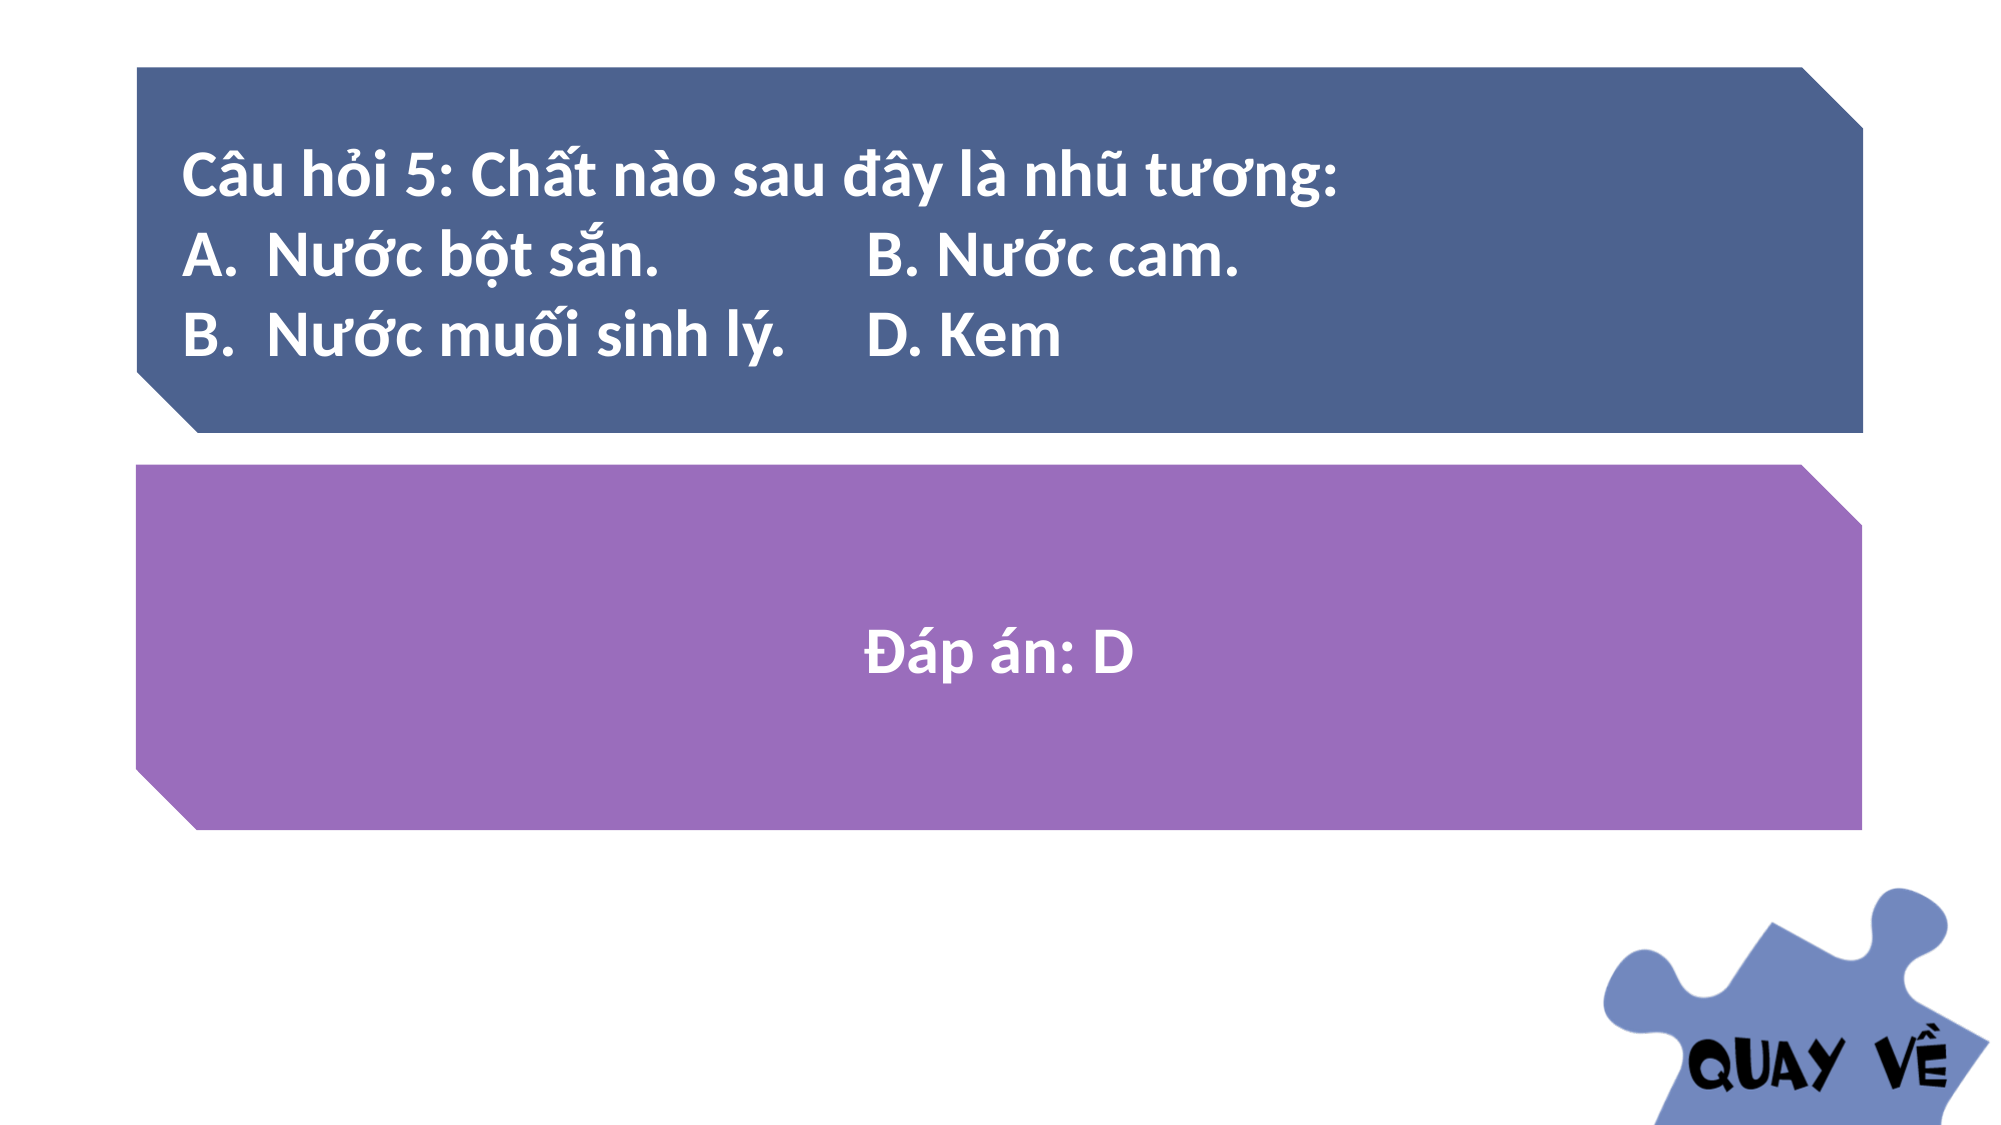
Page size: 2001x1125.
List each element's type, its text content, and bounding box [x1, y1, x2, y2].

picture [1599, 883, 1994, 1125]
text_box Câu hỏi 5: Chất nào sau đây là nhũ tương: Nước bột sắn. B. Nước cam. Nước muối sinh lý. D. Kem [135, 66, 1865, 434]
text_box Đáp án: D [134, 463, 1864, 832]
